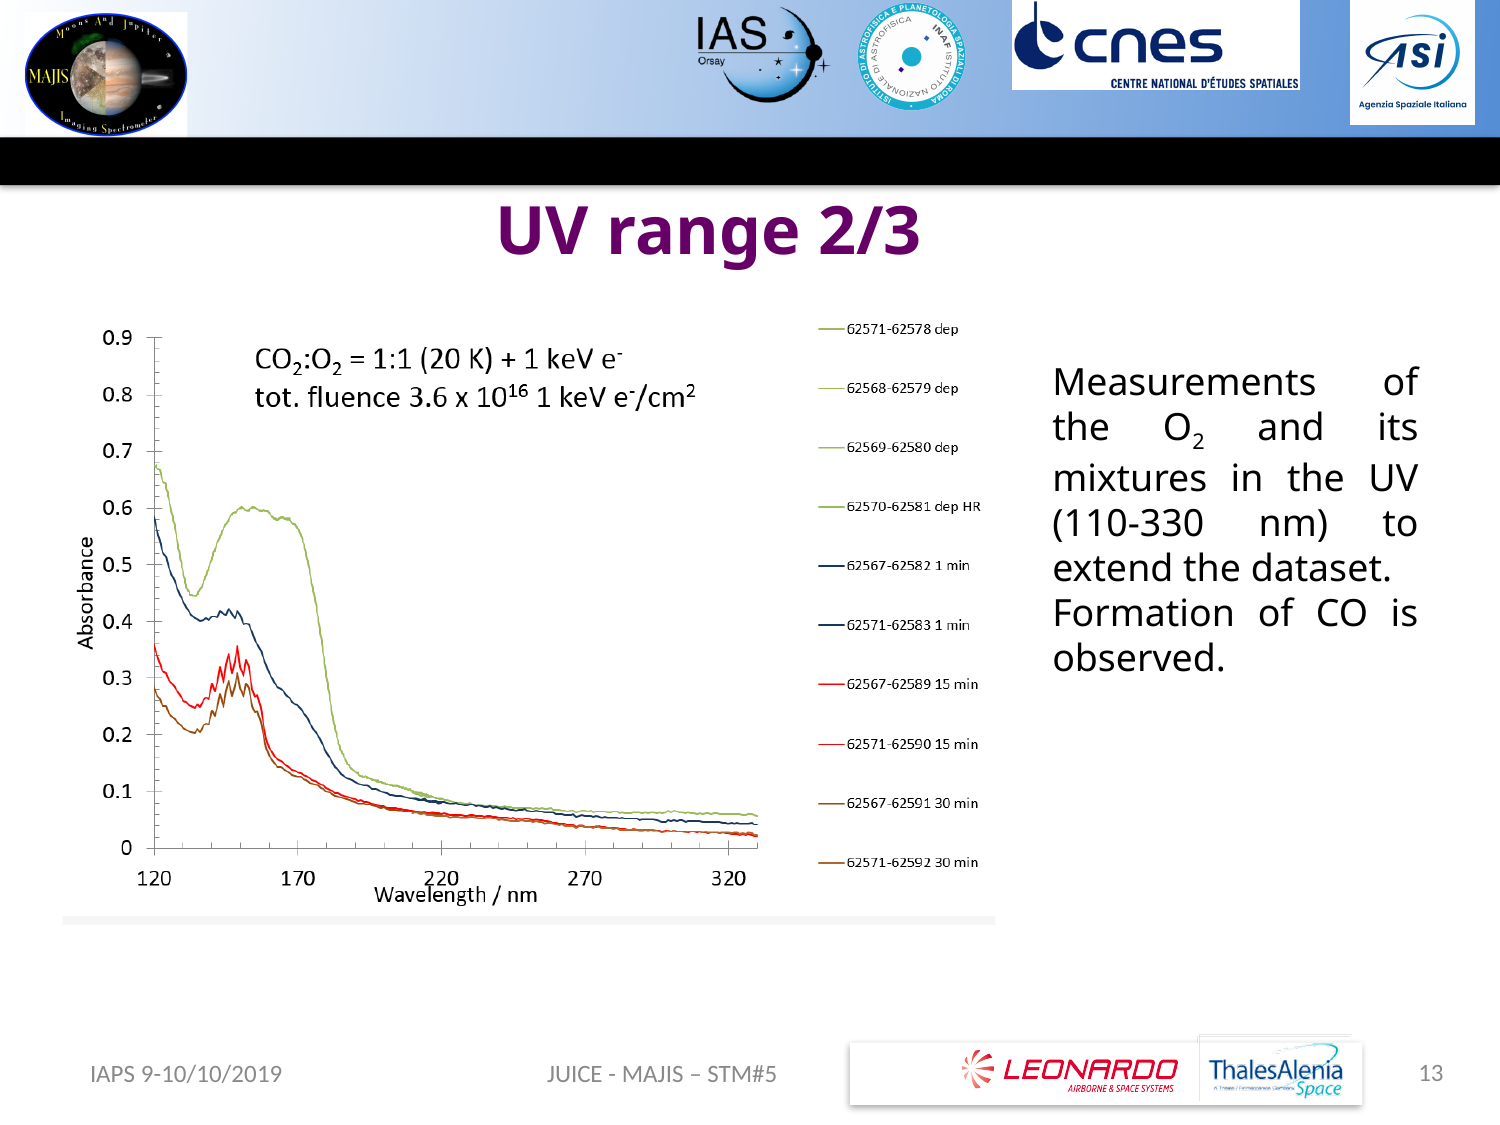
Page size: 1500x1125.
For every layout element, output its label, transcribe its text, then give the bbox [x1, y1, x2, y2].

text_box UV range 2/3 [137, 180, 1280, 276]
picture [1350, 0, 1475, 125]
footer JUICE - MAJIS – STM#5 [425, 1042, 900, 1103]
picture [1196, 1033, 1352, 1101]
picture [962, 1050, 1178, 1092]
picture [687, 0, 988, 133]
picture [1012, 0, 1300, 90]
text_box Measurements of the O2 and its mixtures in the UV (110-330 nm) to extend the dataset. Formation of CO is observed. [1037, 350, 1434, 732]
slide_number 13 [1371, 1041, 1459, 1101]
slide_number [75, 1042, 425, 1103]
picture [62, 312, 996, 926]
